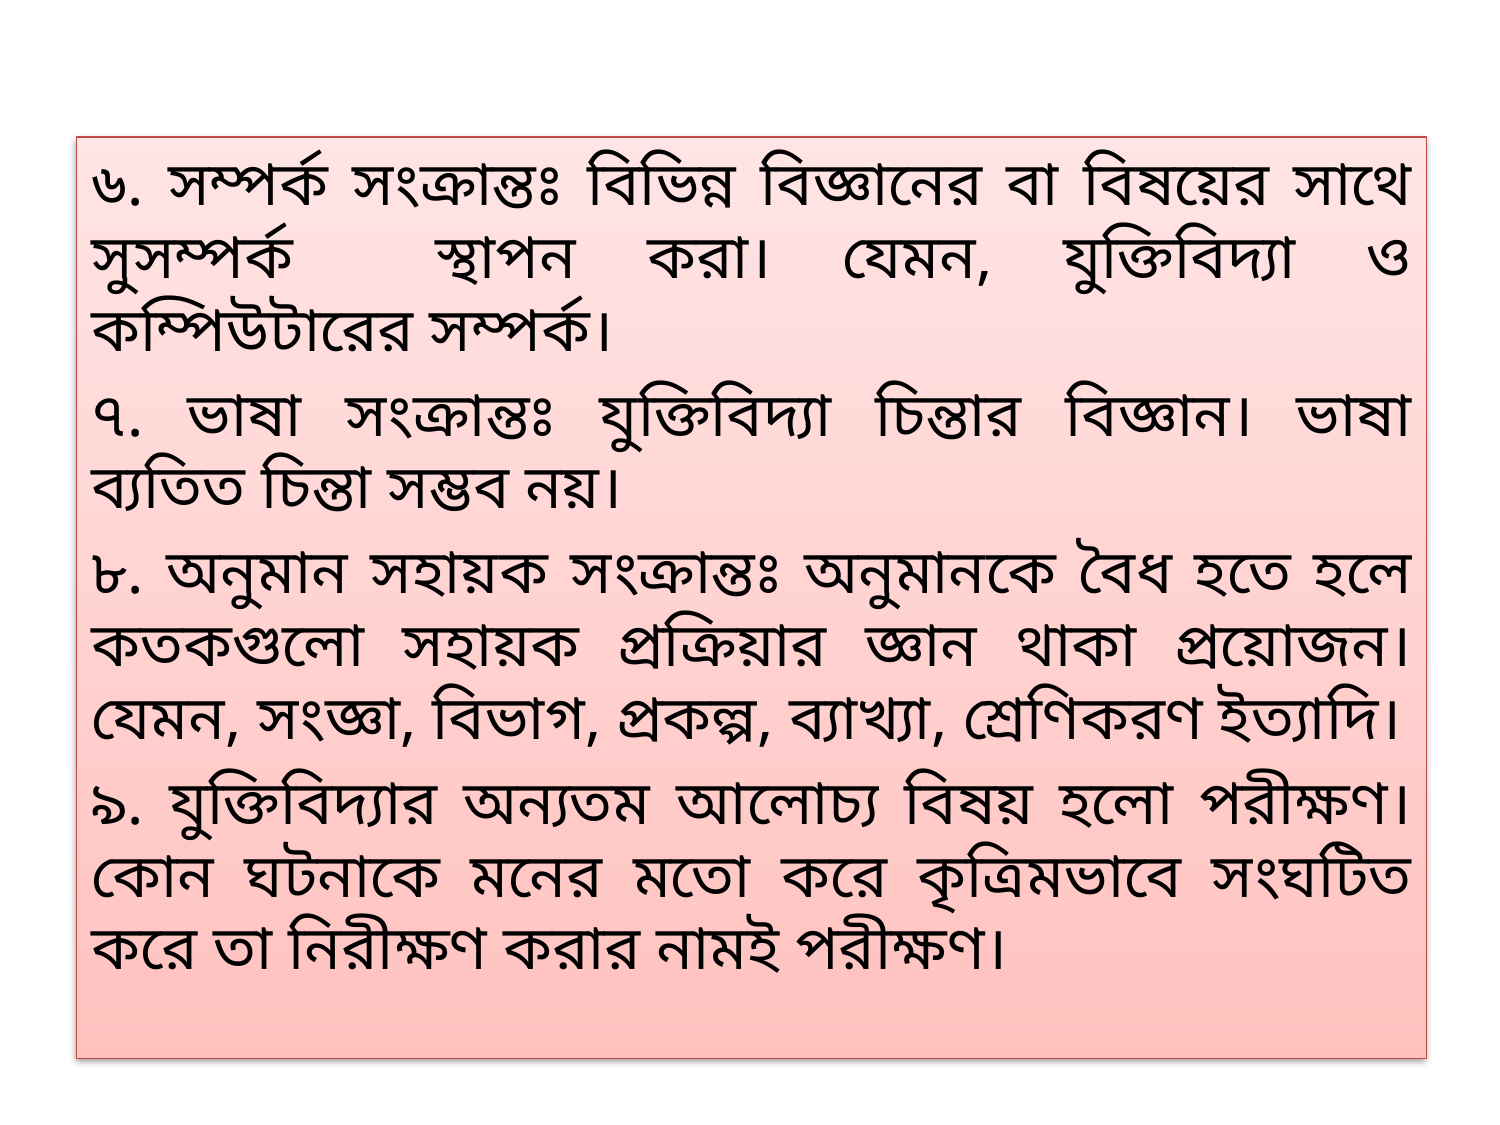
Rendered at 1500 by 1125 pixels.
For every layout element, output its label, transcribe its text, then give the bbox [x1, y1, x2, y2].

list ৬. সম্পর্ক সংক্রান্তঃ বিভিন্ন বিজ্ঞানের বা বিষয়ের সাথে সুসম্পর্ক স্থাপন করা। যেমন, যুক্তিবিদ্যা ও কম্পিউটারের সম্পর্ক। ৭. ভাষা সংক্রান্তঃ যুক্তিবিদ্যা চিন্তার বিজ্ঞান। ভাষা ব্যতিত চিন্তা সম্ভব নয়। ৮. অনুমান সহায়ক সংক্রান্তঃ অনুমানকে বৈধ হতে হলে কতকগুলো সহায়ক প্রক্রিয়ার জ্ঞান থাকা প্রয়োজন। যেমন, সংজ্ঞা, বিভাগ, প্রকল্প, ব্যাখ্যা, শ্রেণিকরণ ইত্যাদি। ৯. যুক্তিবিদ্যার অন্যতম আলোচ্য বিষয় হলো পরীক্ষণ। কোন ঘটনাকে মনের মতো করে কৃত্রিমভাবে সংঘটিত করে তা নিরীক্ষণ করার নামই পরীক্ষণ। [76, 136, 1427, 1059]
